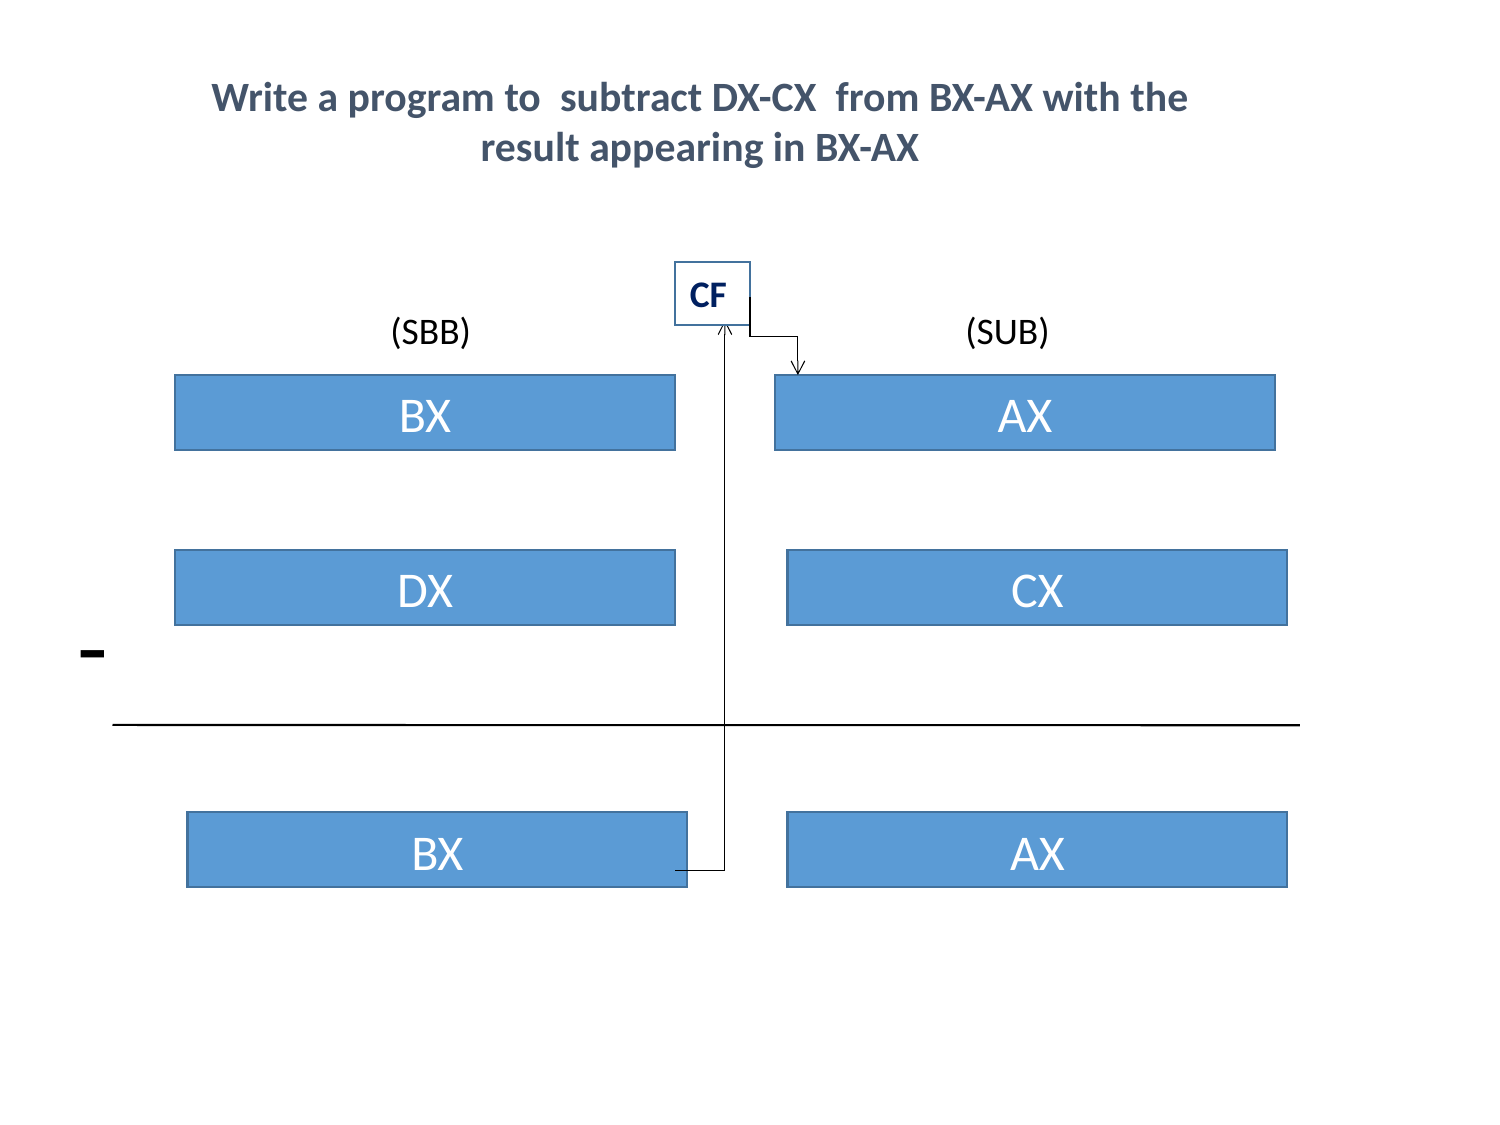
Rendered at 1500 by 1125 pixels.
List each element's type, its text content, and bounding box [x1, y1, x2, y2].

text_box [62, 262, 1300, 888]
text_box Write a program to subtract DX-CX from BX-AX with the result appearing in BX-AX [162, 62, 1238, 178]
